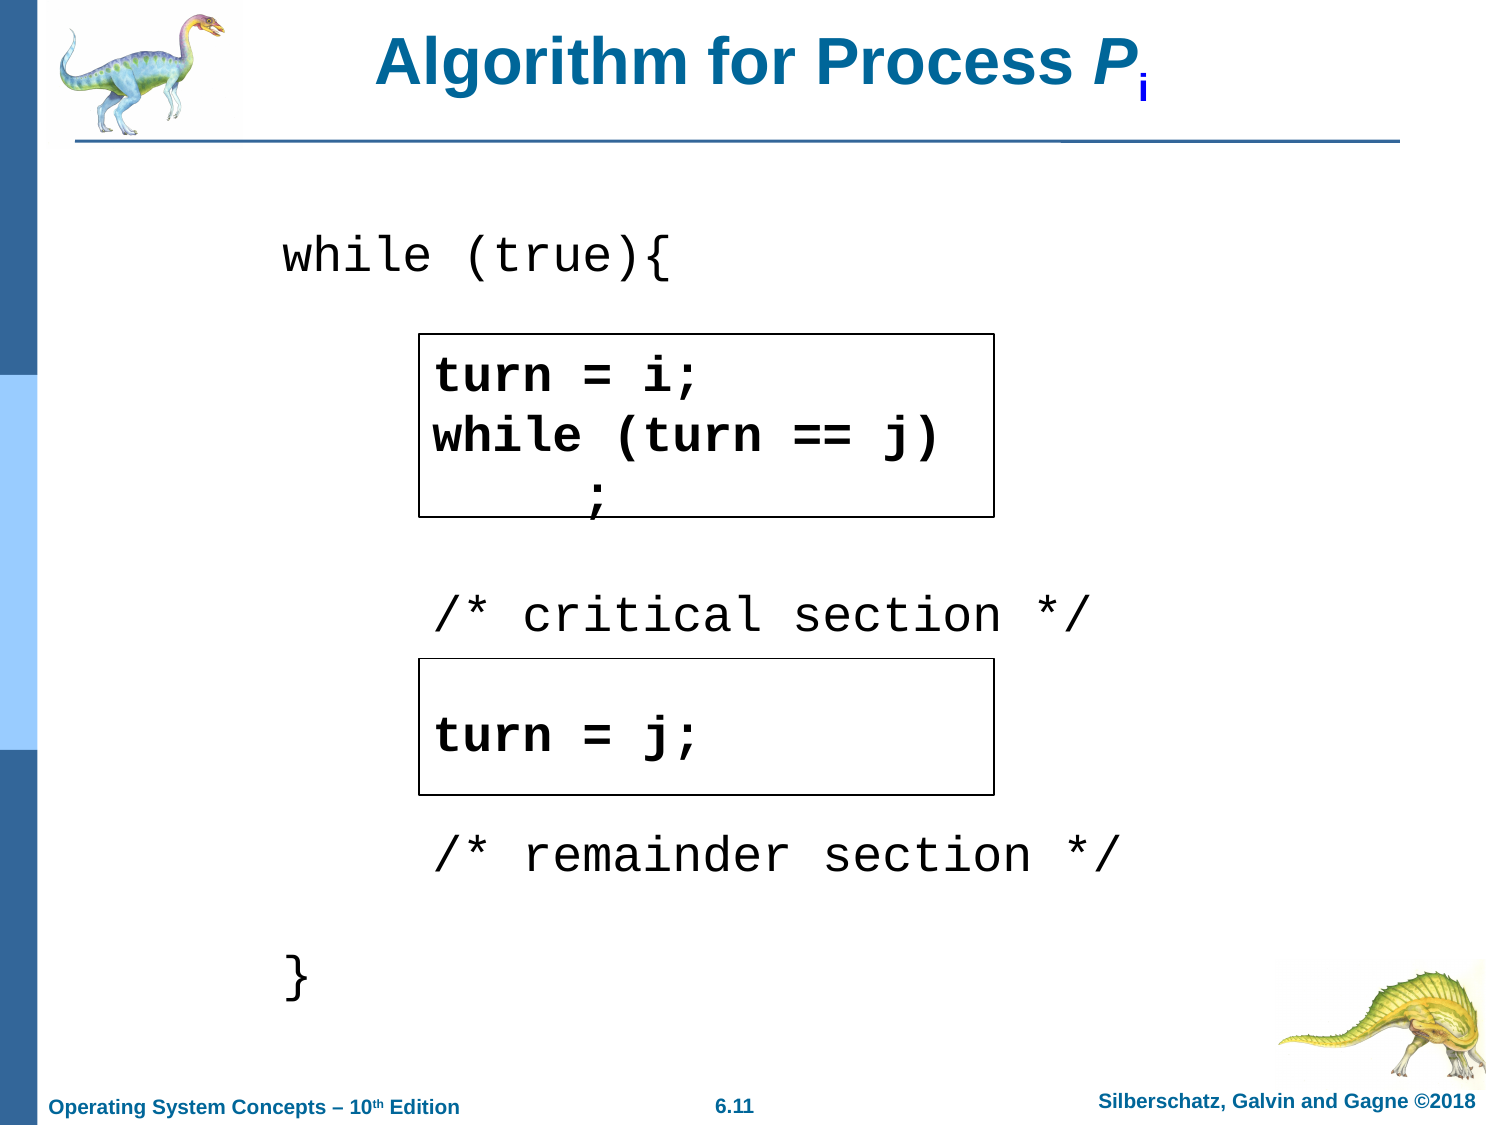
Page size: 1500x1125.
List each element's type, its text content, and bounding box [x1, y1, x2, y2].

title Algorithm for Process Pi [86, 22, 1437, 117]
text_box while (true){ turn = i; while (turn == j) ; /* critical section */ turn = j; /* remainder section */ } [267, 213, 1257, 1009]
text_box [418, 658, 994, 796]
picture [46, 0, 243, 149]
text_box [418, 334, 994, 518]
picture [1275, 959, 1486, 1090]
